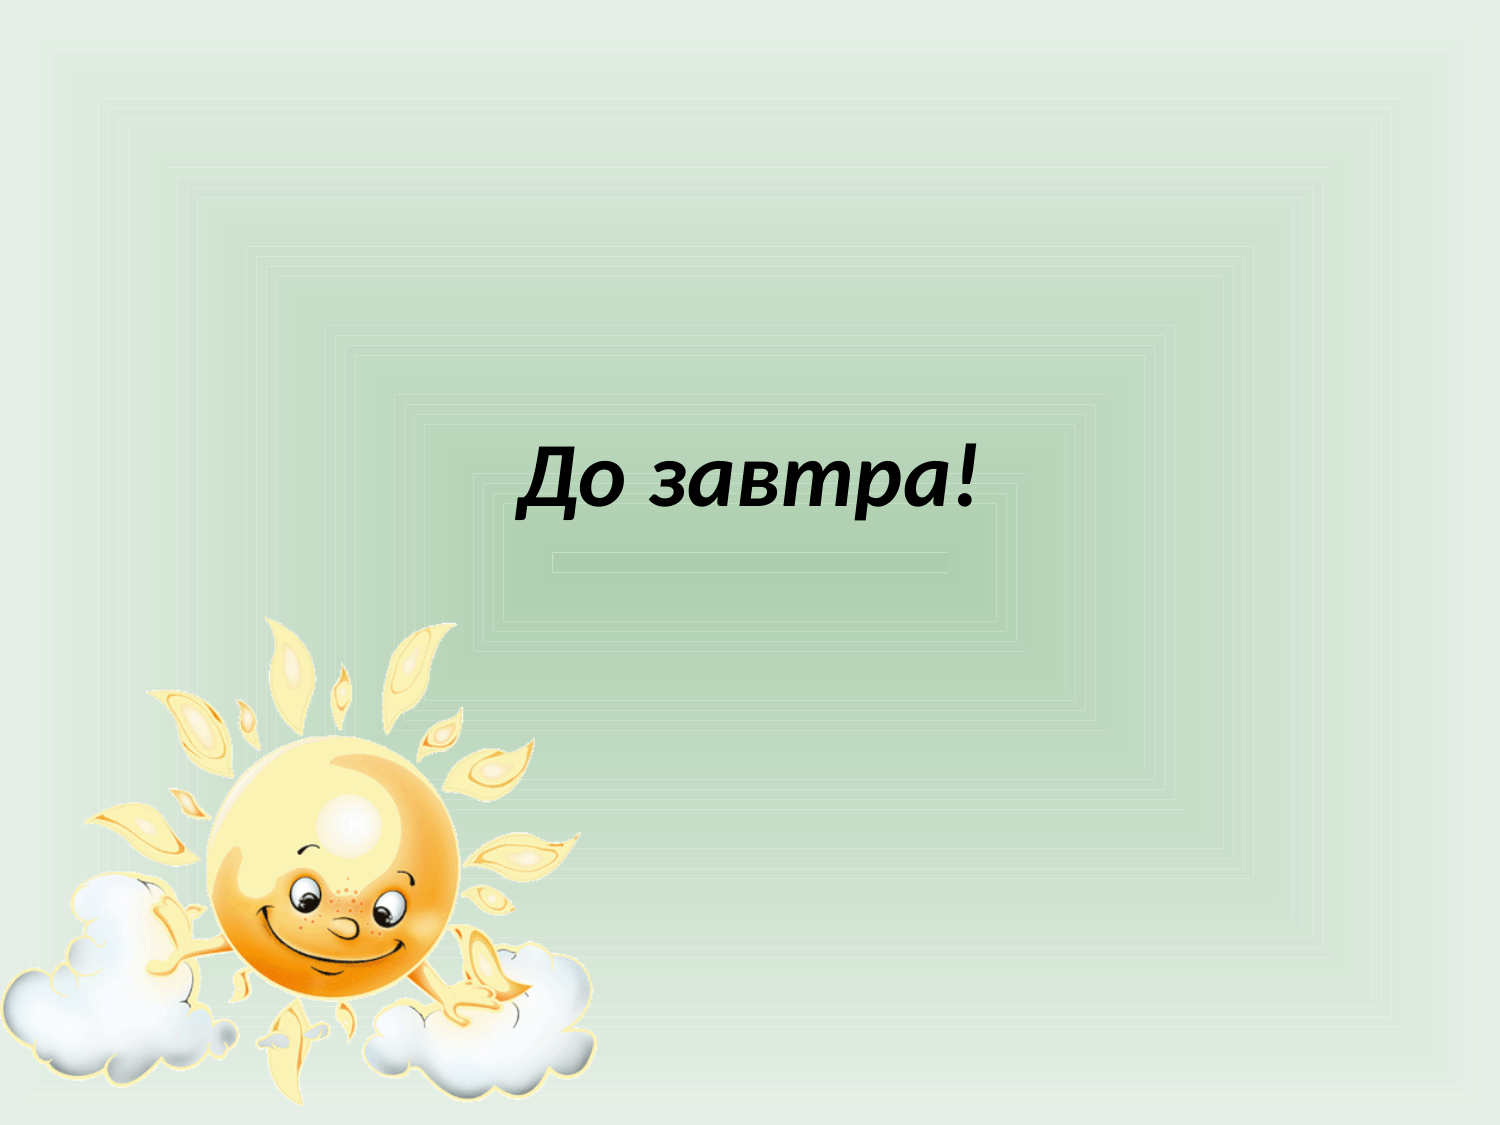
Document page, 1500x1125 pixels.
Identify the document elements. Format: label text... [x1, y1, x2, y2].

title До завтра! [112, 349, 1388, 591]
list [0, 617, 597, 1106]
